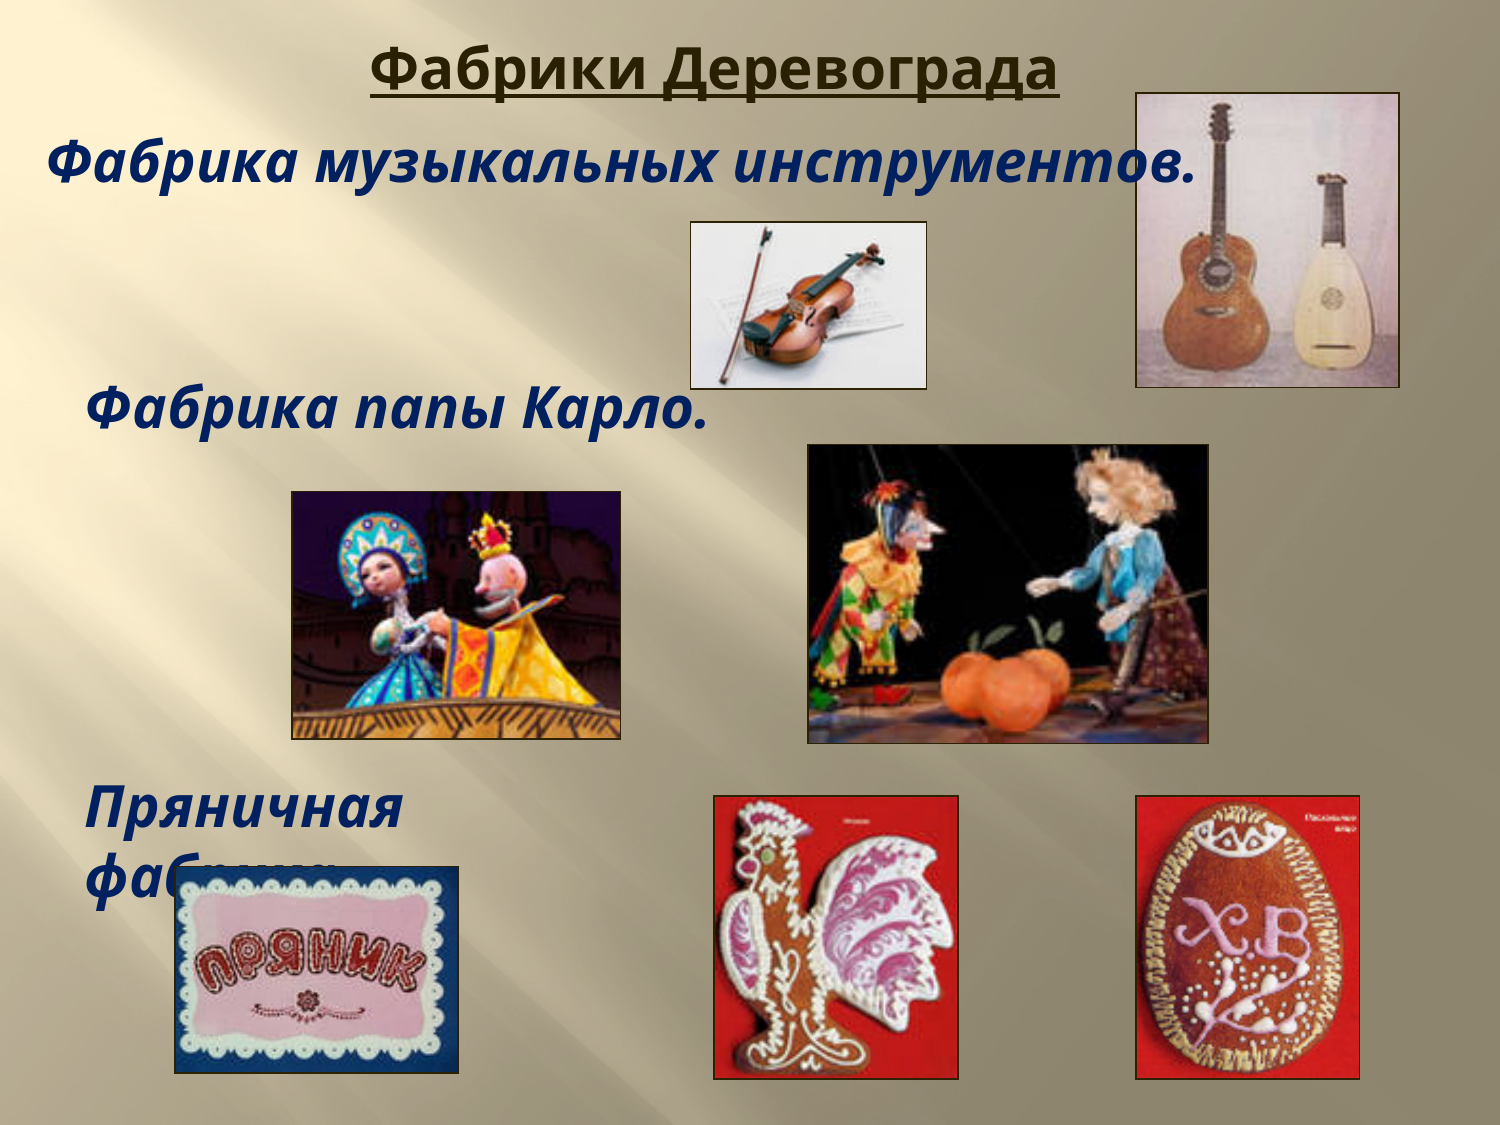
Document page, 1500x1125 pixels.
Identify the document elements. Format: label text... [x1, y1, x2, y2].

picture [1136, 93, 1399, 387]
text_box Фабрика музыкальных инструментов. [30, 117, 1136, 202]
picture [714, 796, 958, 1079]
text_box Фабрика папы Карло. [70, 363, 762, 448]
picture [175, 866, 458, 1073]
picture [808, 445, 1208, 744]
text_box Пряничная фабрика. [70, 761, 668, 917]
picture [292, 491, 620, 739]
text_box Фабрики Деревограда [93, 23, 1336, 109]
picture [691, 222, 927, 389]
picture [1136, 796, 1359, 1079]
